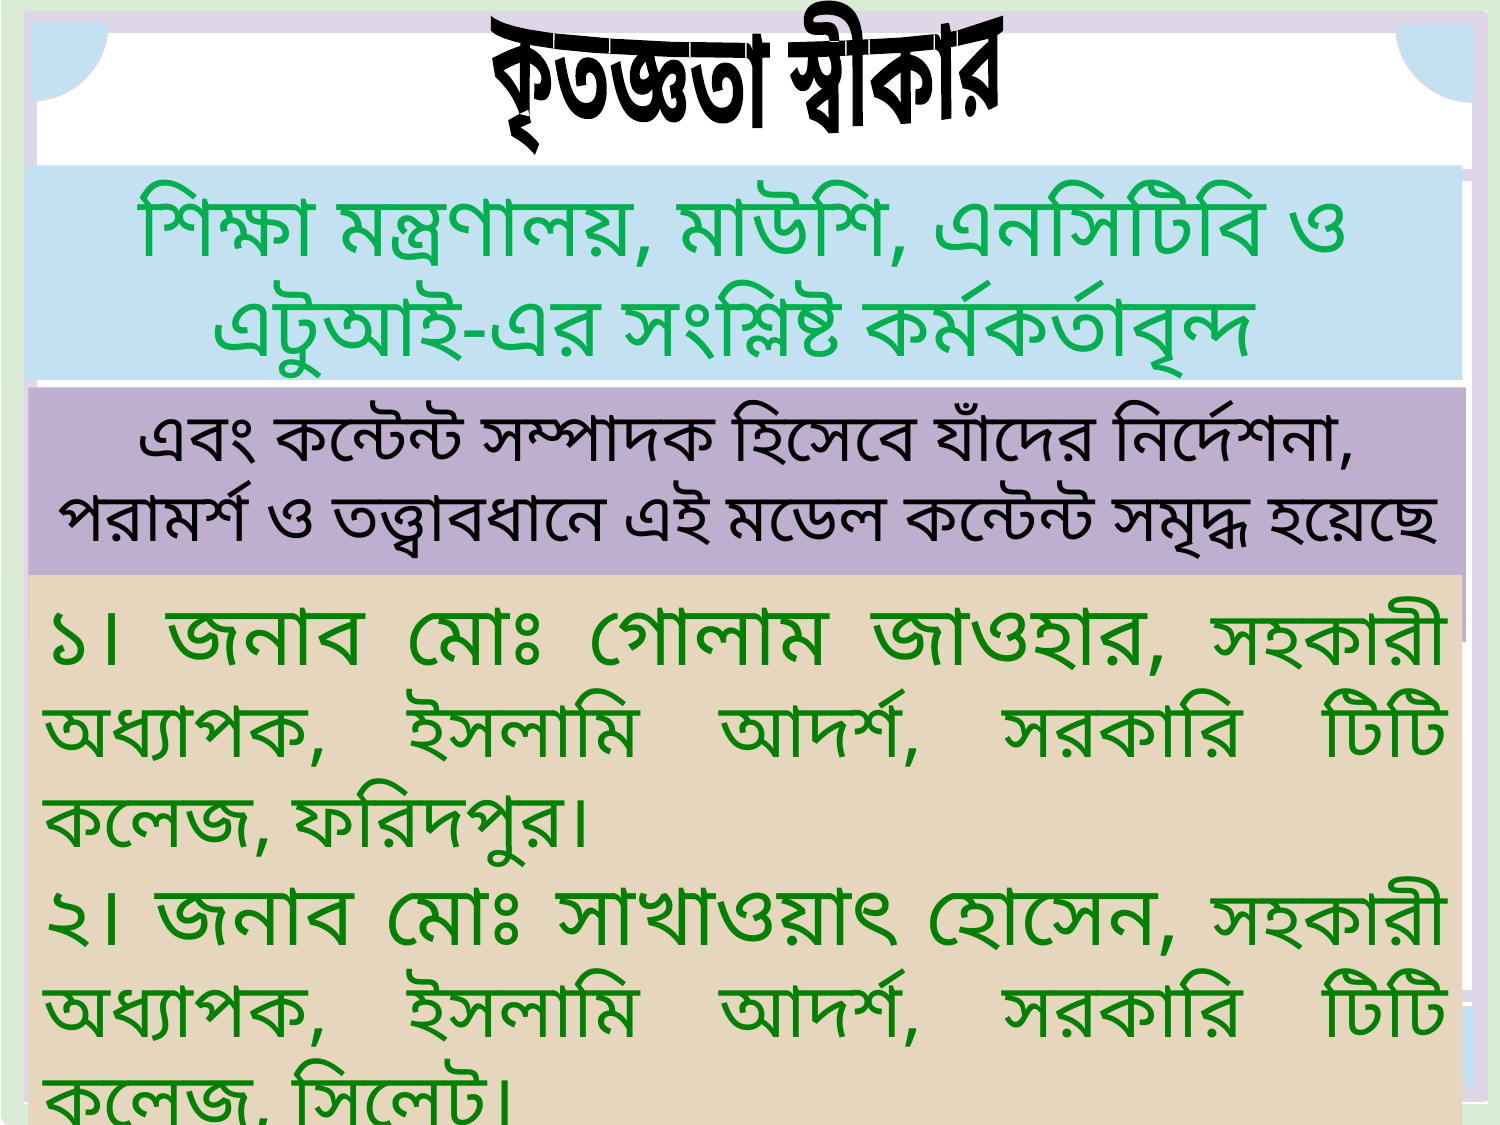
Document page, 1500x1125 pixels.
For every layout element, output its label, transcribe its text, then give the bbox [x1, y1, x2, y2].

text_box এবং কন্টেন্ট সম্পাদক হিসেবে যাঁদের নির্দেশনা, পরামর্শ ও তত্ত্বাবধানে এই মডেল কন্টেন্ট সমৃদ্ধ হয়েছে তারা হলেন- [28, 387, 1466, 643]
text_box শিক্ষা মন্ত্রণালয়, মাউশি, এনসিটিবি ও এটুআই-এর সংশ্লিষ্ট কর্মকর্তাবৃন্দ [24, 165, 1463, 381]
text_box ১। জনাব মোঃ গোলাম জাওহার, সহকারী অধ্যাপক, ইসলামি আদর্শ, সরকারি টিটি কলেজ, ফরিদপুর। ২। জনাব মোঃ সাখাওয়াৎ হোসেন, সহকারী অধ্যাপক, ইসলামি আদর্শ, সরকারি টিটি কলেজ, সিলেট। [28, 574, 1463, 1125]
